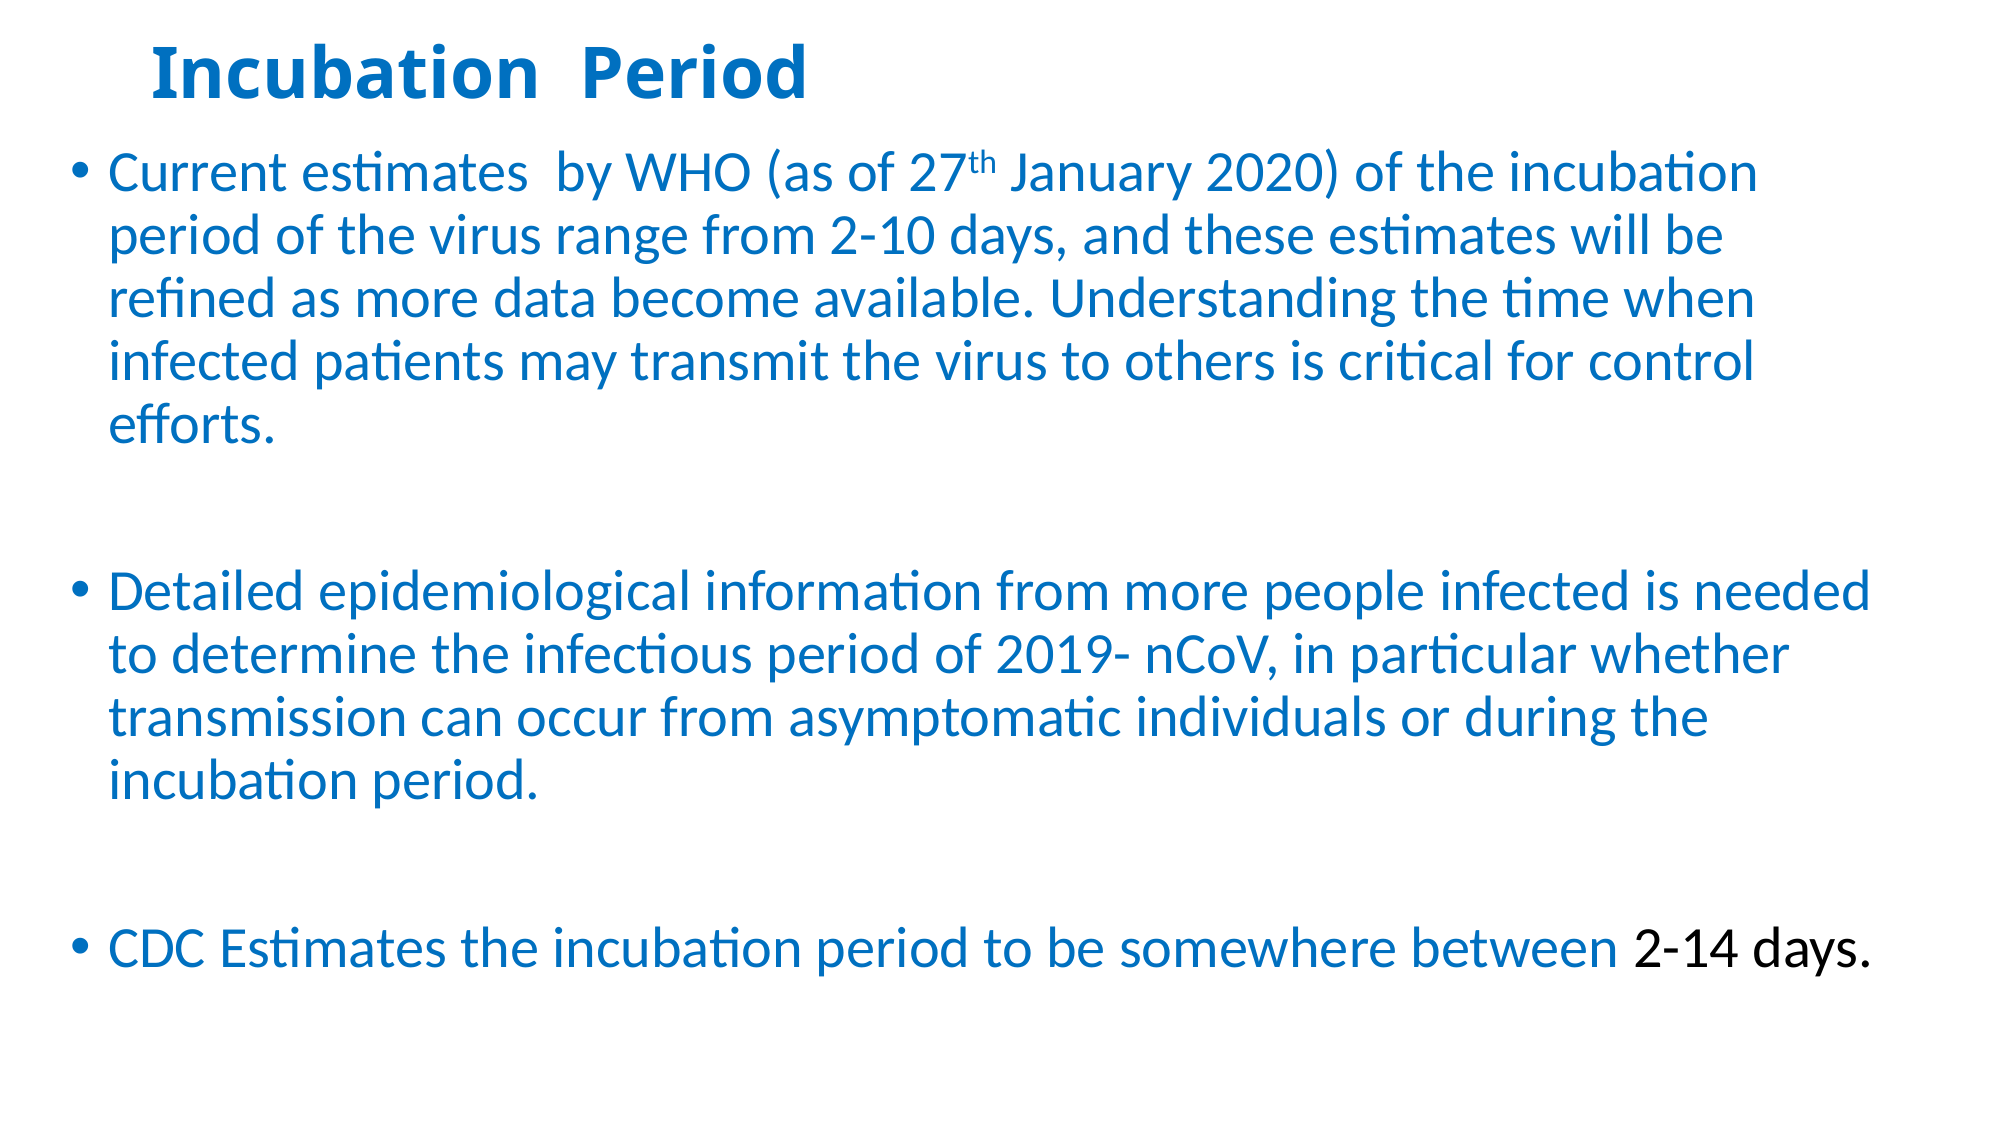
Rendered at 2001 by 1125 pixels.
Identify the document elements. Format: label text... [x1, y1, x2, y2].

list Current estimates by WHO (as of 27th January 2020) of the incubation period of the virus range from 2-10 days, and these estimates will be refined as more data become available. Understanding the time when infected patients may transmit the virus to others is critical for control efforts. Detailed epidemiological information from more people infected is needed to determine the infectious period of 2019- nCoV, in particular whether transmission can occur from asymptomatic individuals or during the incubation period. CDC Estimates the incubation period to be somewhere between 2-14 days. [55, 133, 1920, 1100]
title Incubation Period [136, 28, 1862, 122]
